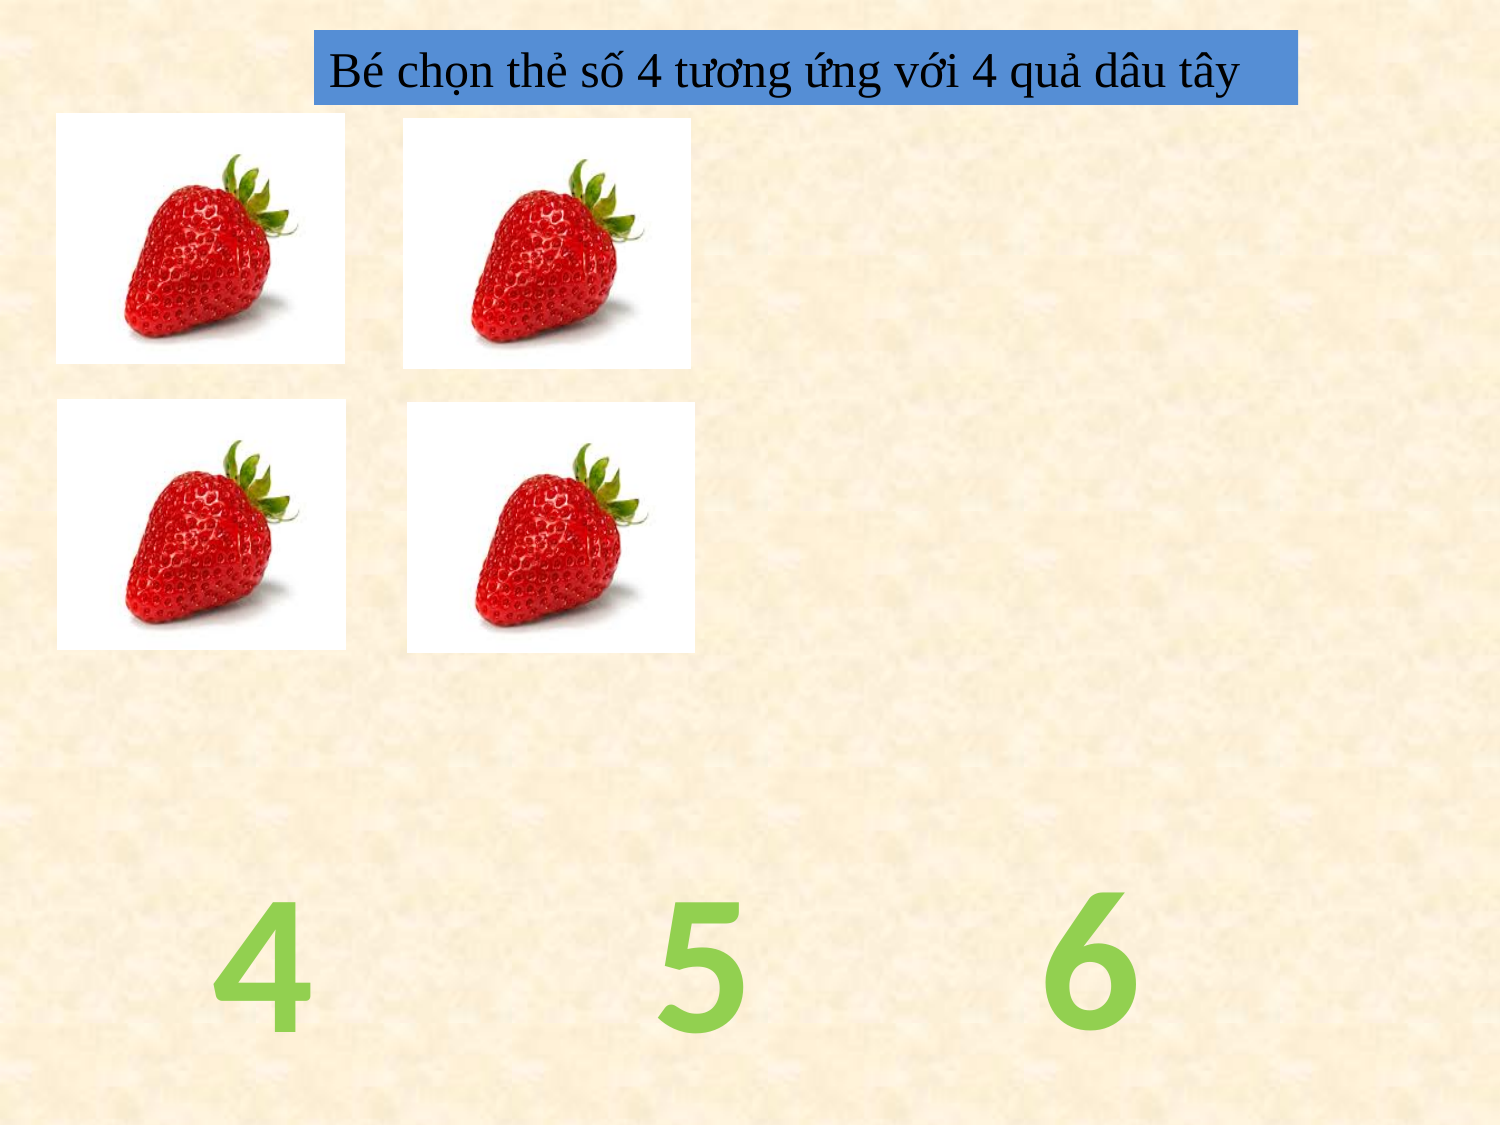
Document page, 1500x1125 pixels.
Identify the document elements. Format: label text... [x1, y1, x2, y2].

text_box 4 [197, 824, 404, 1080]
picture [0, 0, 1500, 1125]
text_box 6 [1025, 821, 1275, 1077]
text_box Bé chọn thẻ số 4 tương ứng với 4 quả dâu tây [314, 30, 1299, 105]
text_box 5 [637, 824, 807, 1080]
